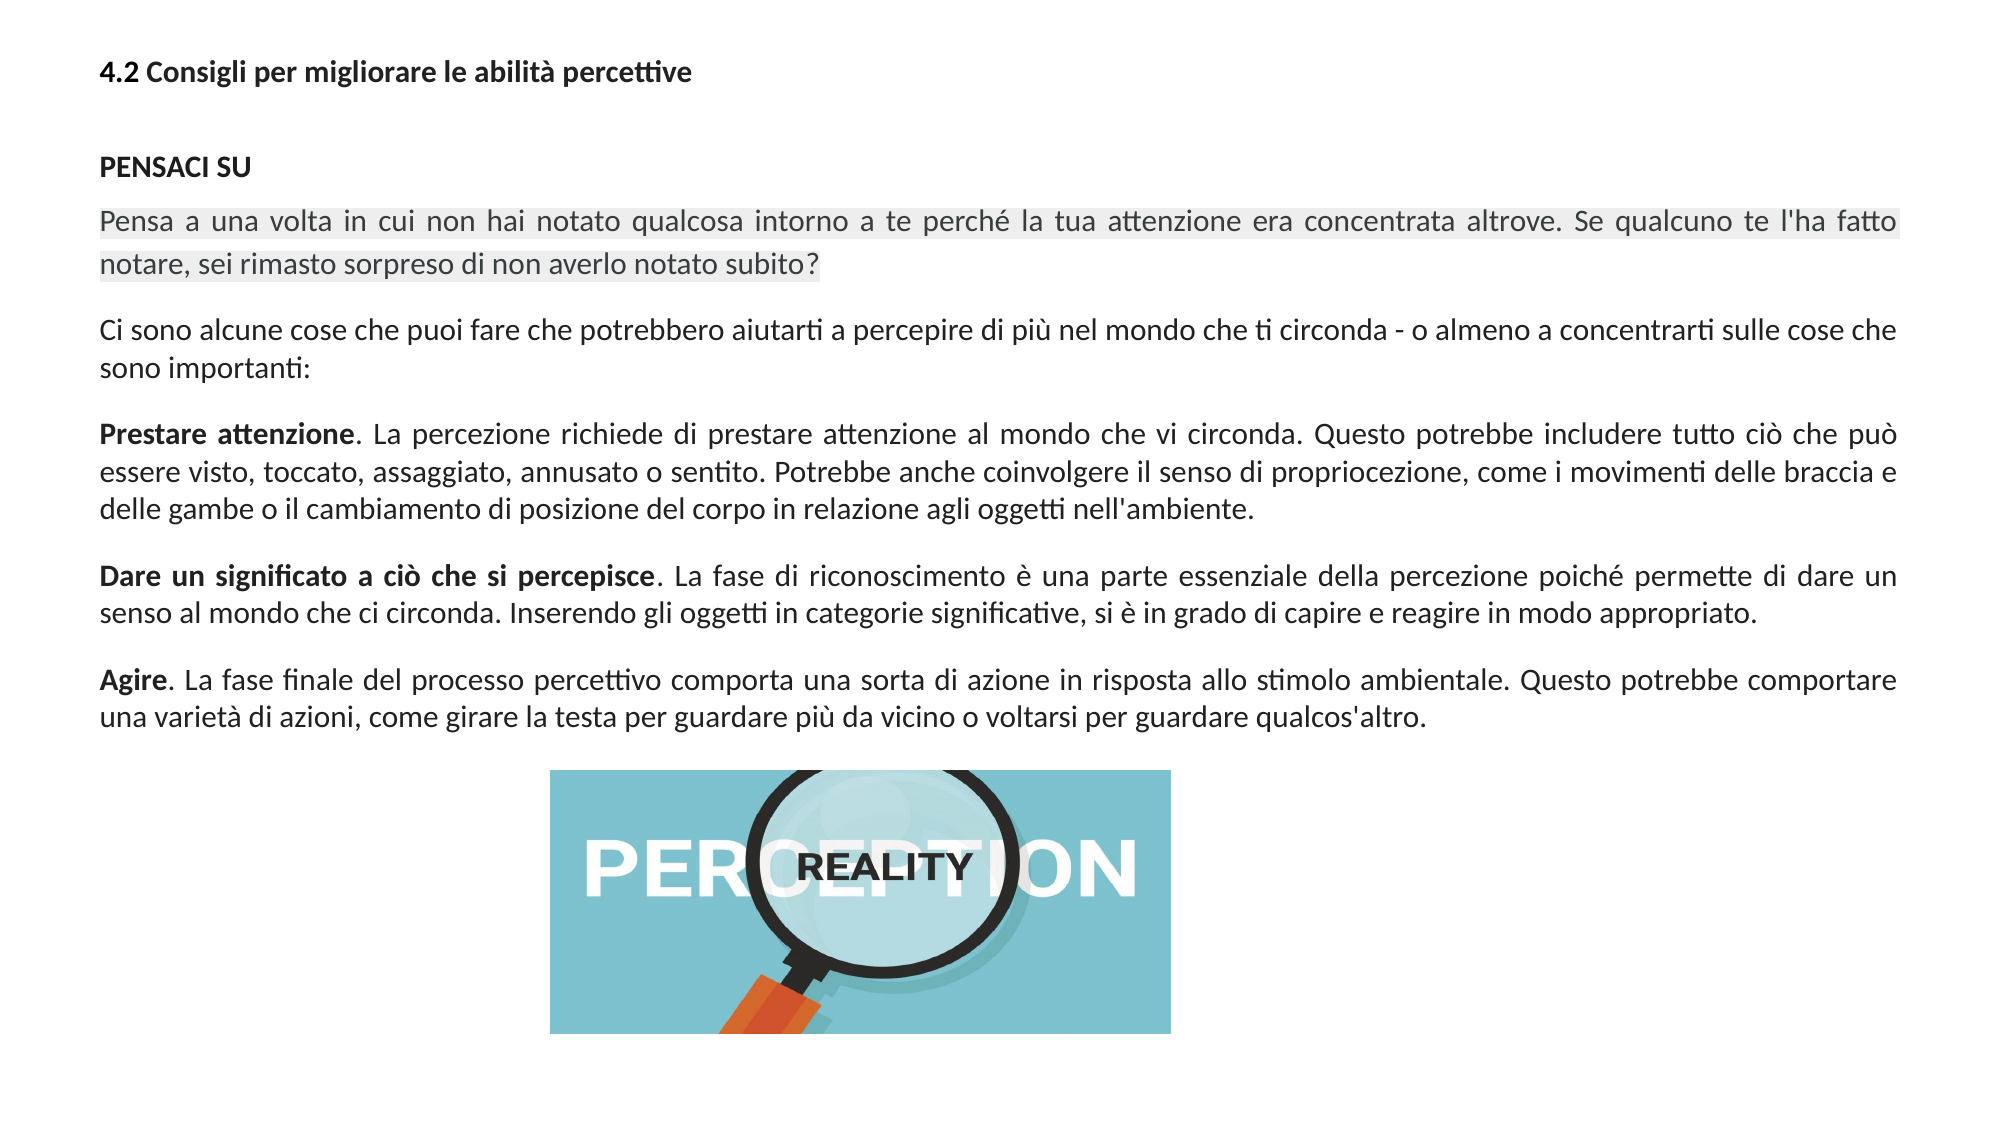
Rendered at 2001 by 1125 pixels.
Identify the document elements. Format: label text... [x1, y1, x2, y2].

picture [550, 770, 1172, 1034]
list 4.2 Consigli per migliorare le abilità percettive PENSACI SU Pensa a una volta in cui non hai notato qualcosa intorno a te perché la tua attenzione era concentrata altrove. Se qualcuno te l'ha fatto notare, sei rimasto sorpreso di non averlo notato subito? Ci sono alcune cose che puoi fare che potrebbero aiutarti a percepire di più nel mondo che ti circonda - o almeno a concentrarti sulle cose che sono importanti: Prestare attenzione. La percezione richiede di prestare attenzione al mondo che vi circonda. Questo potrebbe includere tutto ciò che può essere visto, toccato, assaggiato, annusato o sentito. Potrebbe anche coinvolgere il senso di propriocezione, come i movimenti delle braccia e delle gambe o il cambiamento di posizione del corpo in relazione agli oggetti nell'ambiente. Dare un significato a ciò che si percepisce. La fase di riconoscimento è una parte essenziale della percezione poiché permette di dare un senso al mondo che ci circonda. Inserendo gli oggetti in categorie significative, si è in grado di capire e reagire in modo appropriato. Agire. La fase finale del processo percettivo comporta una sorta di azione in risposta allo stimolo ambientale. Questo potrebbe comportare una varietà di azioni, come girare la testa per guardare più da vicino o voltarsi per guardare qualcos'altro. [84, 43, 1916, 948]
